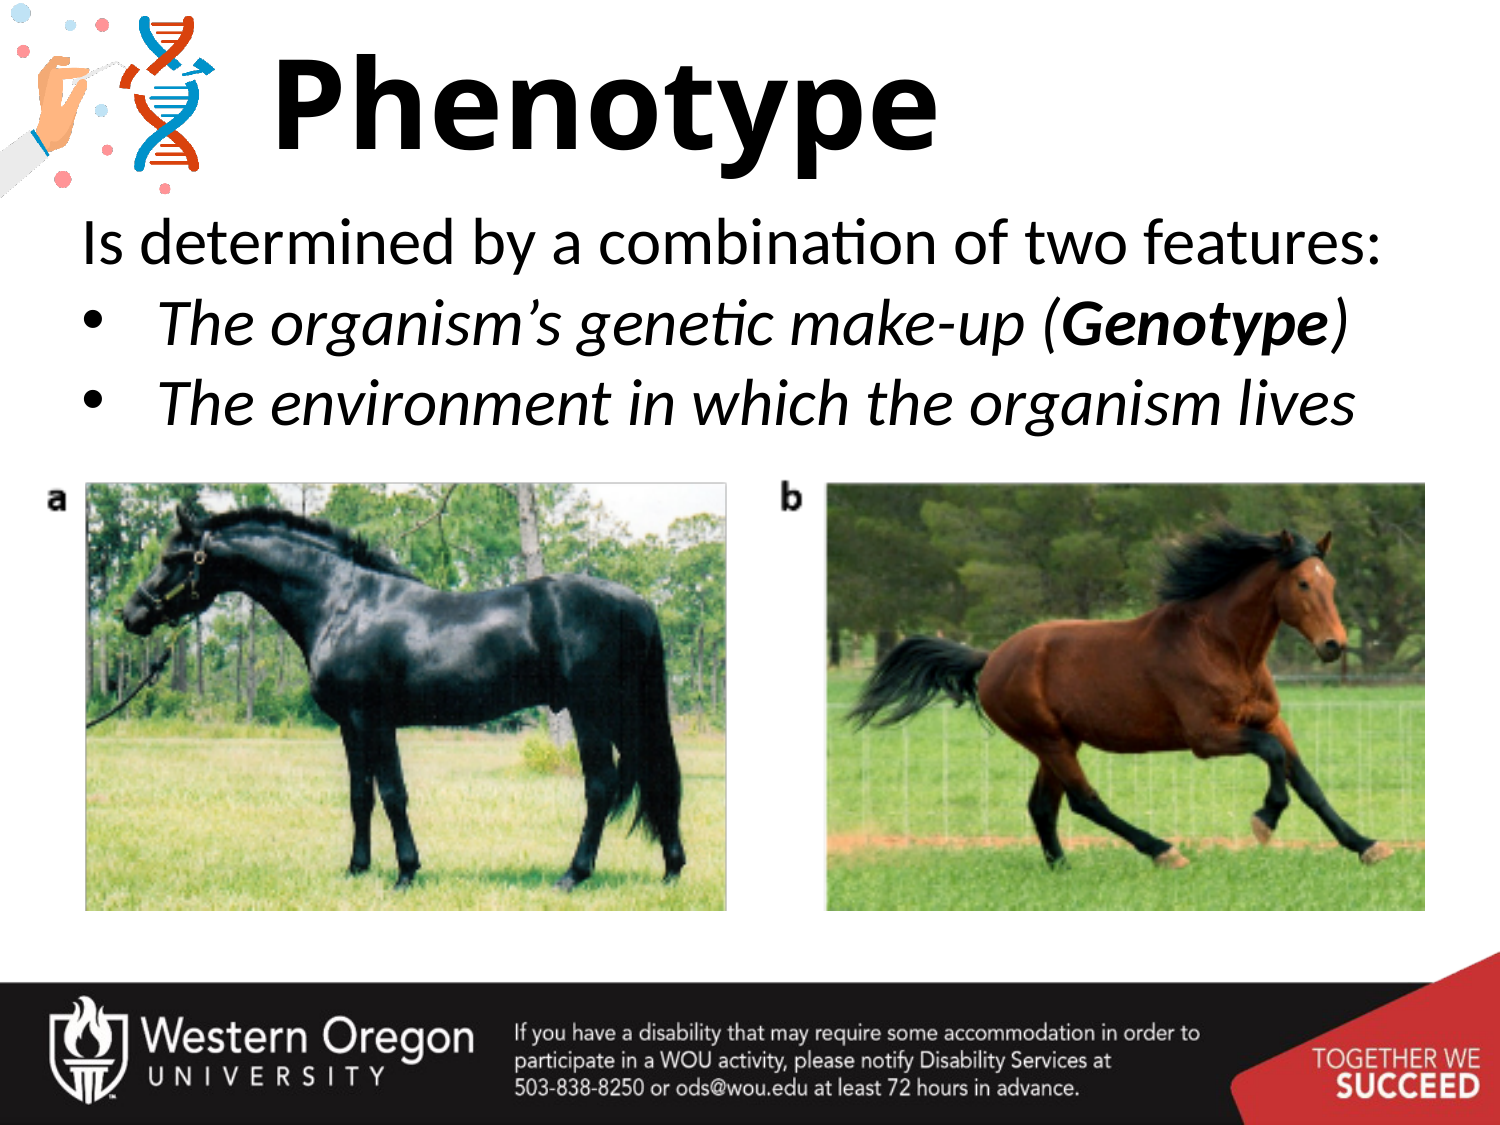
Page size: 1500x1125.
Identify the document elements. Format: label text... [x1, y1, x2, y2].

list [21, 456, 1425, 911]
title Phenotype [254, 0, 1500, 218]
text_box Is determined by a combination of two features: The organism’s genetic make-up (Genotype) The environment in which the organism lives [66, 190, 1434, 446]
picture [0, 3, 215, 198]
picture [0, 946, 1500, 1125]
